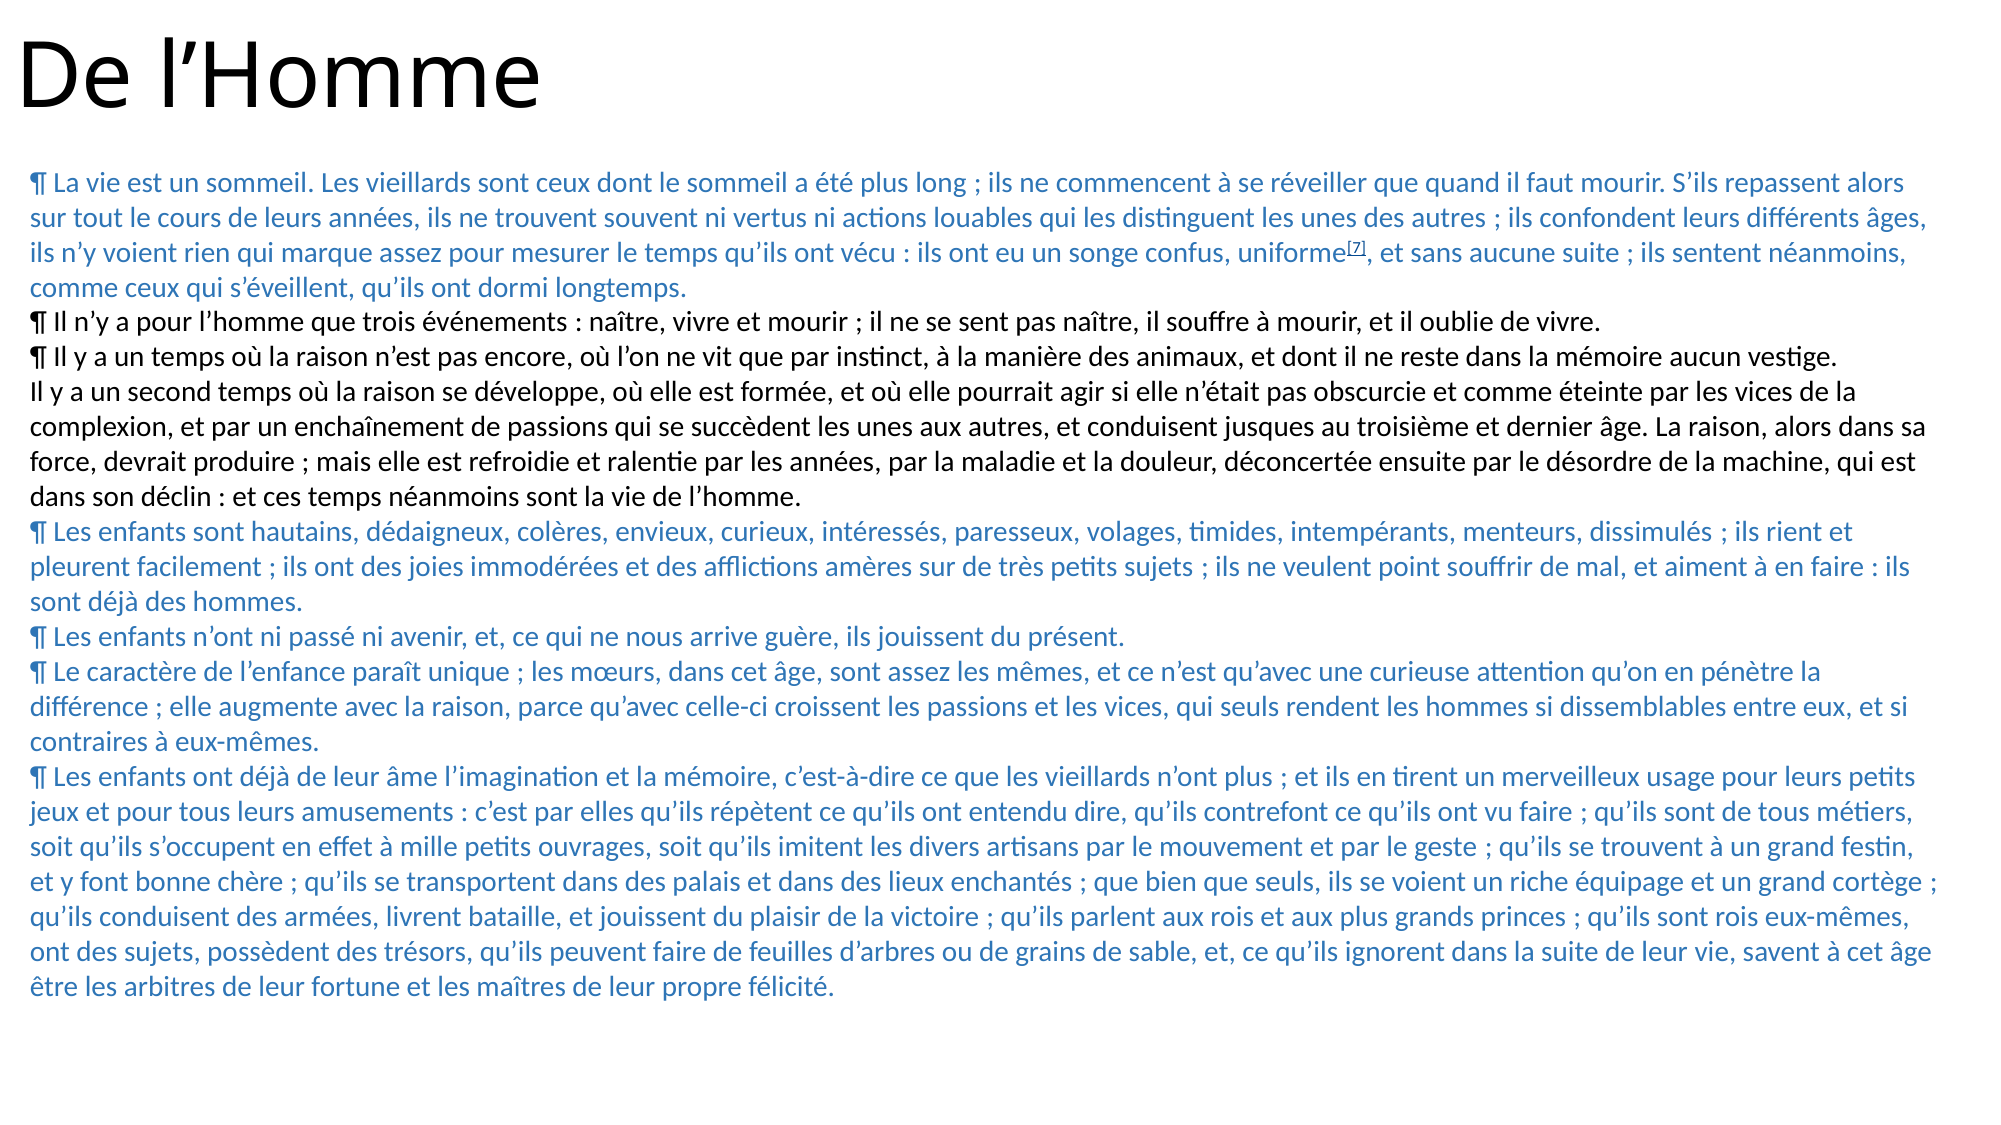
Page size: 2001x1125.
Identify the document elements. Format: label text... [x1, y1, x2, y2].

text_box ¶ La vie est un sommeil. Les vieillards sont ceux dont le sommeil a été plus long ; ils ne commencent à se réveiller que quand il faut mourir. S’ils repassent alors sur tout le cours de leurs années, ils ne trouvent souvent ni vertus ni actions louables qui les distinguent les unes des autres ; ils confondent leurs différents âges, ils n’y voient rien qui marque assez pour mesurer le temps qu’ils ont vécu : ils ont eu un songe confus, uniforme[7], et sans aucune suite ; ils sentent néanmoins, comme ceux qui s’éveillent, qu’ils ont dormi longtemps. ¶ Il n’y a pour l’homme que trois événements : naître, vivre et mourir ; il ne se sent pas naître, il souffre à mourir, et il oublie de vivre. ¶ Il y a un temps où la raison n’est pas encore, où l’on ne vit que par instinct, à la manière des animaux, et dont il ne reste dans la mémoire aucun vestige. Il y a un second temps où la raison se développe, où elle est formée, et où elle pourrait agir si elle n’était pas obscurcie et comme éteinte par les vices de la complexion, et par un enchaînement de passions qui se succèdent les unes aux autres, et conduisent jusques au troisième et dernier âge. La raison, alors dans sa force, devrait produire ; mais elle est refroidie et ralentie par les années, par la maladie et la douleur, déconcertée ensuite par le désordre de la machine, qui est dans son déclin : et ces temps néanmoins sont la vie de l’homme. ¶ Les enfants sont hautains, dédaigneux, colères, envieux, curieux, intéressés, paresseux, volages, timides, intempérants, menteurs, dissimulés ; ils rient et pleurent facilement ; ils ont des joies immodérées et des afflictions amères sur de très petits sujets ; ils ne veulent point souffrir de mal, et aiment à en faire : ils sont déjà des hommes. ¶ Les enfants n’ont ni passé ni avenir, et, ce qui ne nous arrive guère, ils jouissent du présent. ¶ Le caractère de l’enfance paraît unique ; les mœurs, dans cet âge, sont assez les mêmes, et ce n’est qu’avec une curieuse attention qu’on en pénètre la différence ; elle augmente avec la raison, parce qu’avec celle-ci croissent les passions et les vices, qui seuls rendent les hommes si dissemblables entre eux, et si contraires à eux-mêmes. ¶ Les enfants ont déjà de leur âme l’imagination et la mémoire, c’est-à-dire ce que les vieillards n’ont plus ; et ils en tirent un merveilleux usage pour leurs petits jeux et pour tous leurs amusements : c’est par elles qu’ils répètent ce qu’ils ont entendu dire, qu’ils contrefont ce qu’ils ont vu faire ; qu’ils sont de tous métiers, soit qu’ils s’occupent en effet à mille petits ouvrages, soit qu’ils imitent les divers artisans par le mouvement et par le geste ; qu’ils se trouvent à un grand festin, et y font bonne chère ; qu’ils se transportent dans des palais et dans des lieux enchantés ; que bien que seuls, ils se voient un riche équipage et un grand cortège ; qu’ils conduisent des armées, livrent bataille, et jouissent du plaisir de la victoire ; qu’ils parlent aux rois et aux plus grands princes ; qu’ils sont rois eux-mêmes, ont des sujets, possèdent des trésors, qu’ils peuvent faire de feuilles d’arbres ou de grains de sable, et, ce qu’ils ignorent dans la suite de leur vie, savent à cet âge être les arbitres de leur fortune et les maîtres de leur propre félicité. [15, 155, 1958, 1010]
title De l’Homme [0, 0, 2000, 156]
